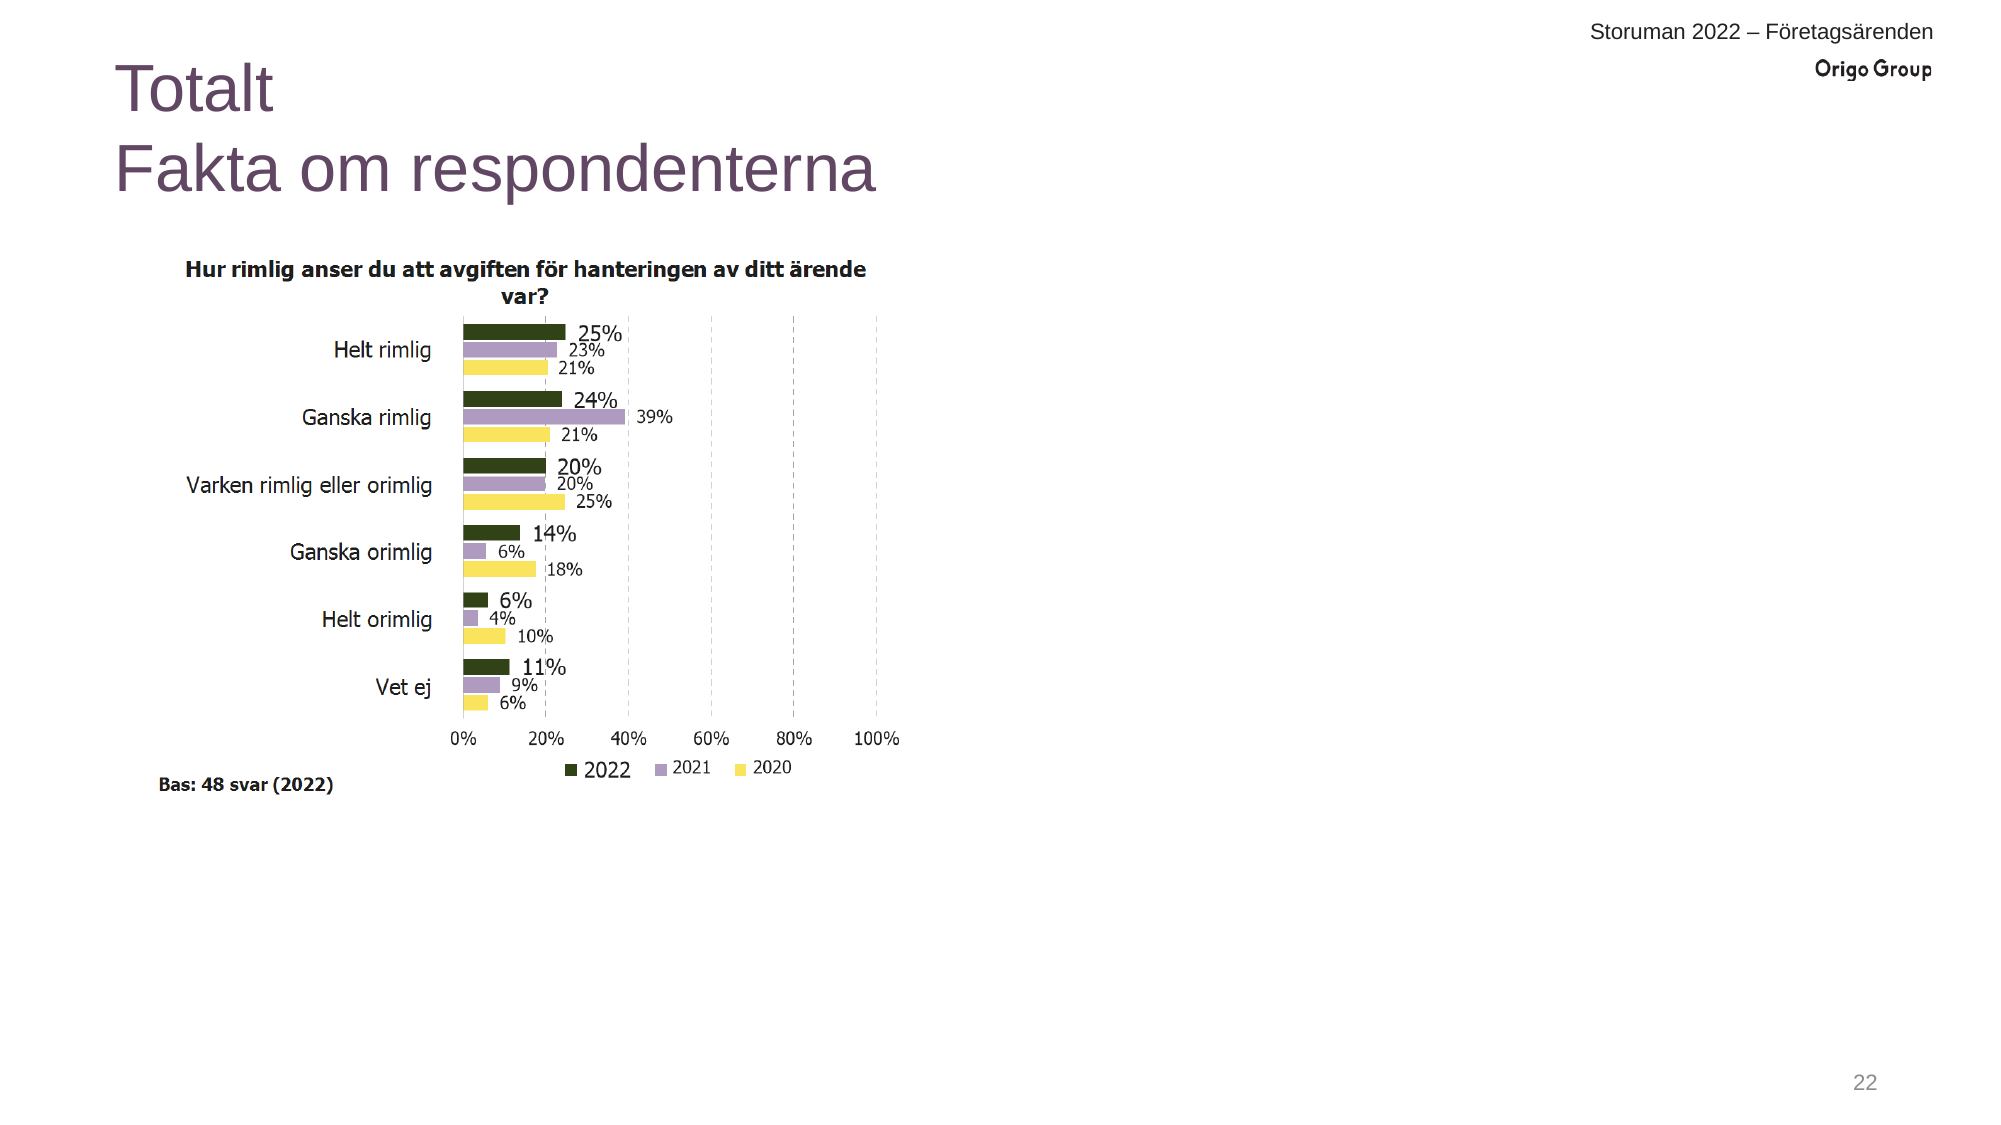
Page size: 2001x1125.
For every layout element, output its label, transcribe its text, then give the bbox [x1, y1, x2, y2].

title Totalt Fakta om respondenterna [99, 81, 1894, 213]
slide_number 21 [1442, 1042, 1893, 1103]
picture [58, 249, 940, 807]
